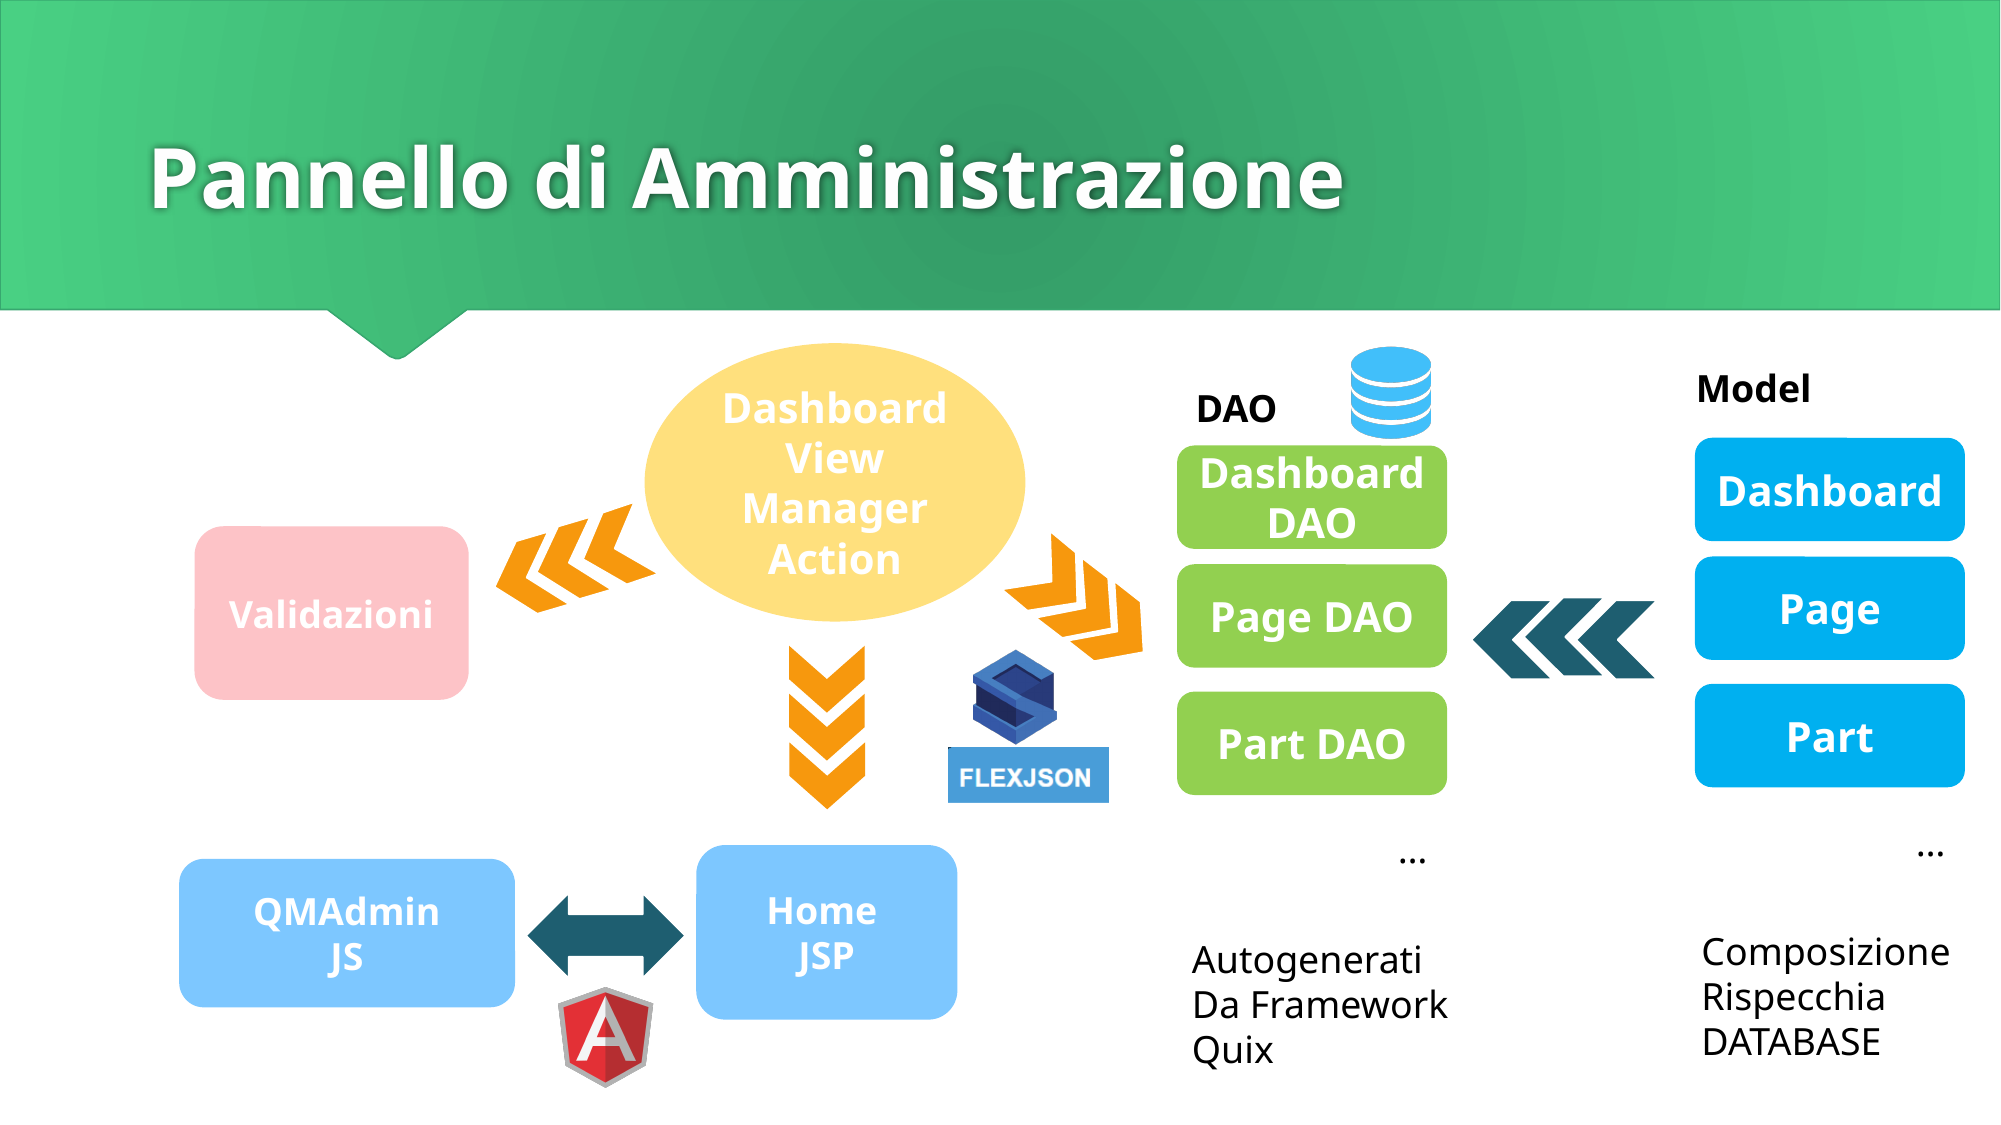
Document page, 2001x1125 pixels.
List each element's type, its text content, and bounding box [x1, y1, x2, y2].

text_box Composizione Rispecchia DATABASE [1686, 921, 1976, 1071]
text_box Validazioni [193, 525, 470, 701]
picture [1342, 346, 1440, 443]
text_box Page DAO [1176, 563, 1448, 669]
text_box [526, 892, 685, 934]
text_box Dashboard View Manager Action [643, 342, 1027, 623]
text_box [788, 644, 866, 714]
text_box [788, 692, 866, 762]
text_box Autogenerati Da Framework Quix [1177, 928, 1500, 1079]
text_box Home JSP [695, 844, 959, 1021]
text_box Model [1681, 357, 1843, 417]
text_box Dashboard [1693, 436, 1966, 543]
text_box QMAdmin JS [178, 857, 516, 1009]
text_box Page [1693, 555, 1966, 661]
text_box [493, 530, 571, 615]
text_box [1523, 596, 1606, 678]
text_box … [1383, 819, 1443, 879]
text_box [1000, 530, 1079, 612]
picture [504, 934, 707, 1125]
text_box DAO [1180, 377, 1293, 437]
title Pannello di Amministrazione [132, 73, 1868, 233]
text_box [1066, 580, 1145, 663]
text_box [535, 516, 613, 600]
text_box [1034, 556, 1113, 639]
text_box [1575, 599, 1658, 681]
text_box [1470, 599, 1554, 681]
text_box [582, 501, 660, 586]
text_box [788, 741, 866, 810]
text_box Part DAO [1176, 690, 1448, 796]
text_box … [1901, 811, 1961, 872]
picture [947, 644, 1110, 804]
text_box Part [1693, 682, 1966, 789]
text_box DashboardDAO [1176, 444, 1448, 550]
